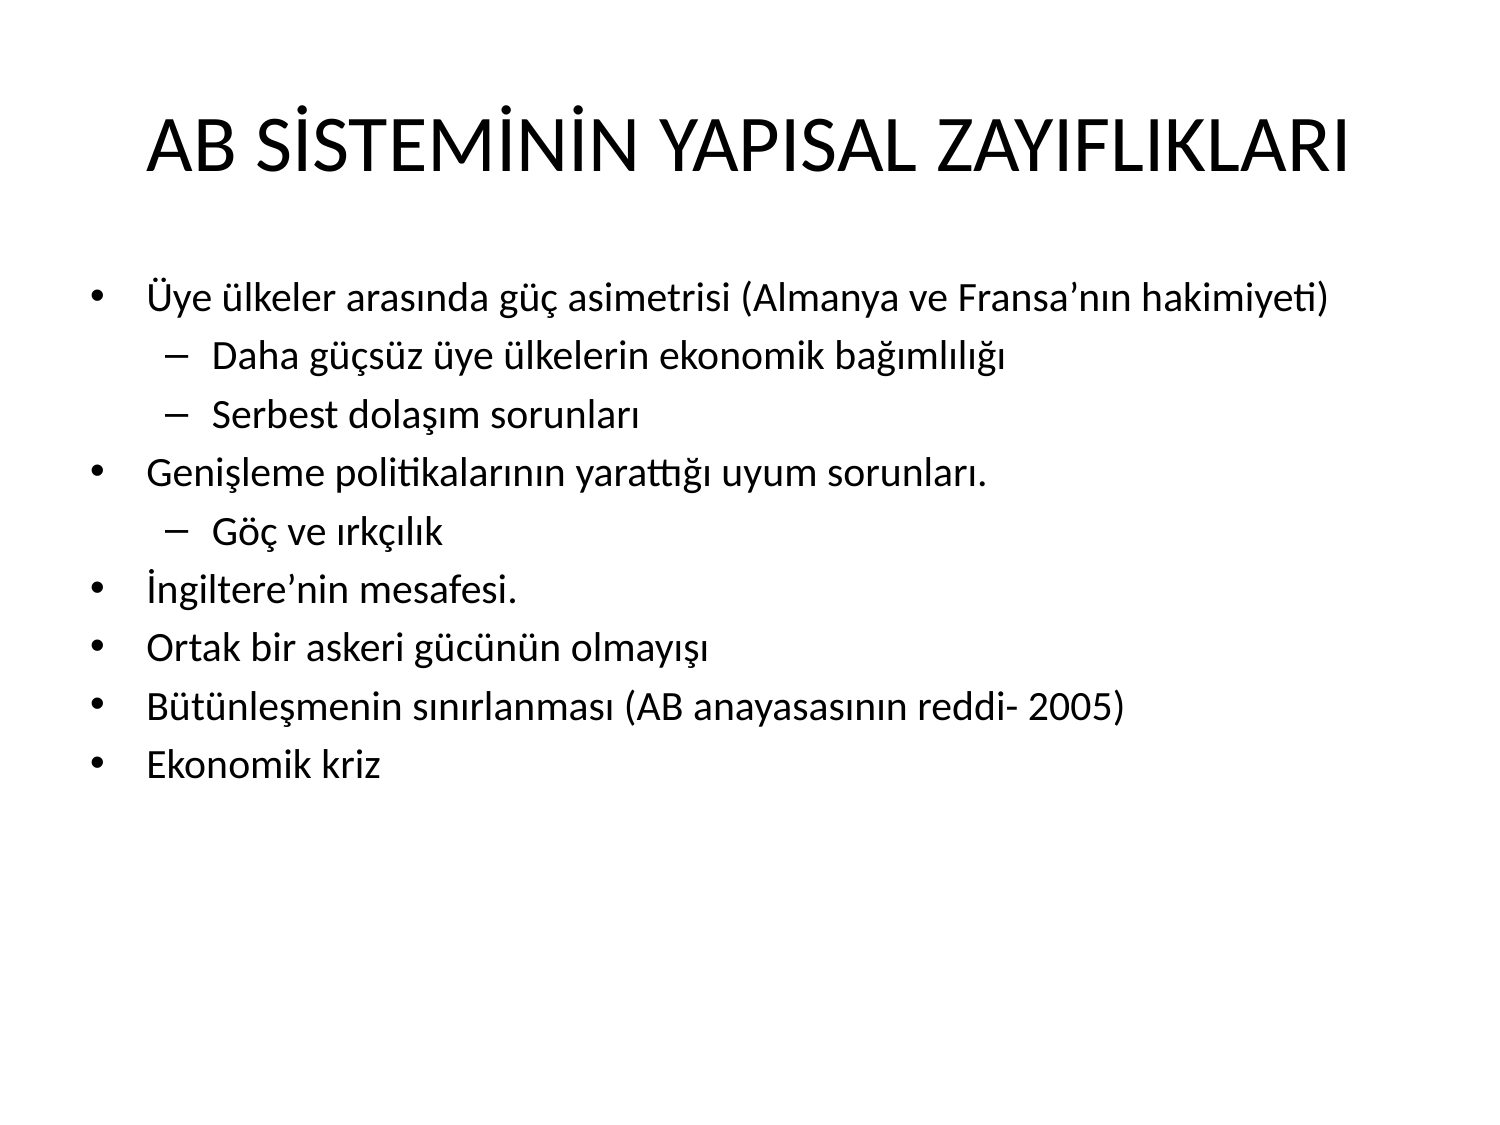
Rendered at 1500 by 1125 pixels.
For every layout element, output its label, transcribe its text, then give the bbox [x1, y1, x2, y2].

list Üye ülkeler arasında güç asimetrisi (Almanya ve Fransa’nın hakimiyeti) Daha güçsüz üye ülkelerin ekonomik bağımlılığı Serbest dolaşım sorunları Genişleme politikalarının yarattığı uyum sorunları. Göç ve ırkçılık İngiltere’nin mesafesi. Ortak bir askeri gücünün olmayışı Bütünleşmenin sınırlanması (AB anayasasının reddi- 2005) Ekonomik kriz [75, 262, 1425, 1005]
title AB SİSTEMİNİN YAPISAL ZAYIFLIKLARI [75, 45, 1425, 233]
